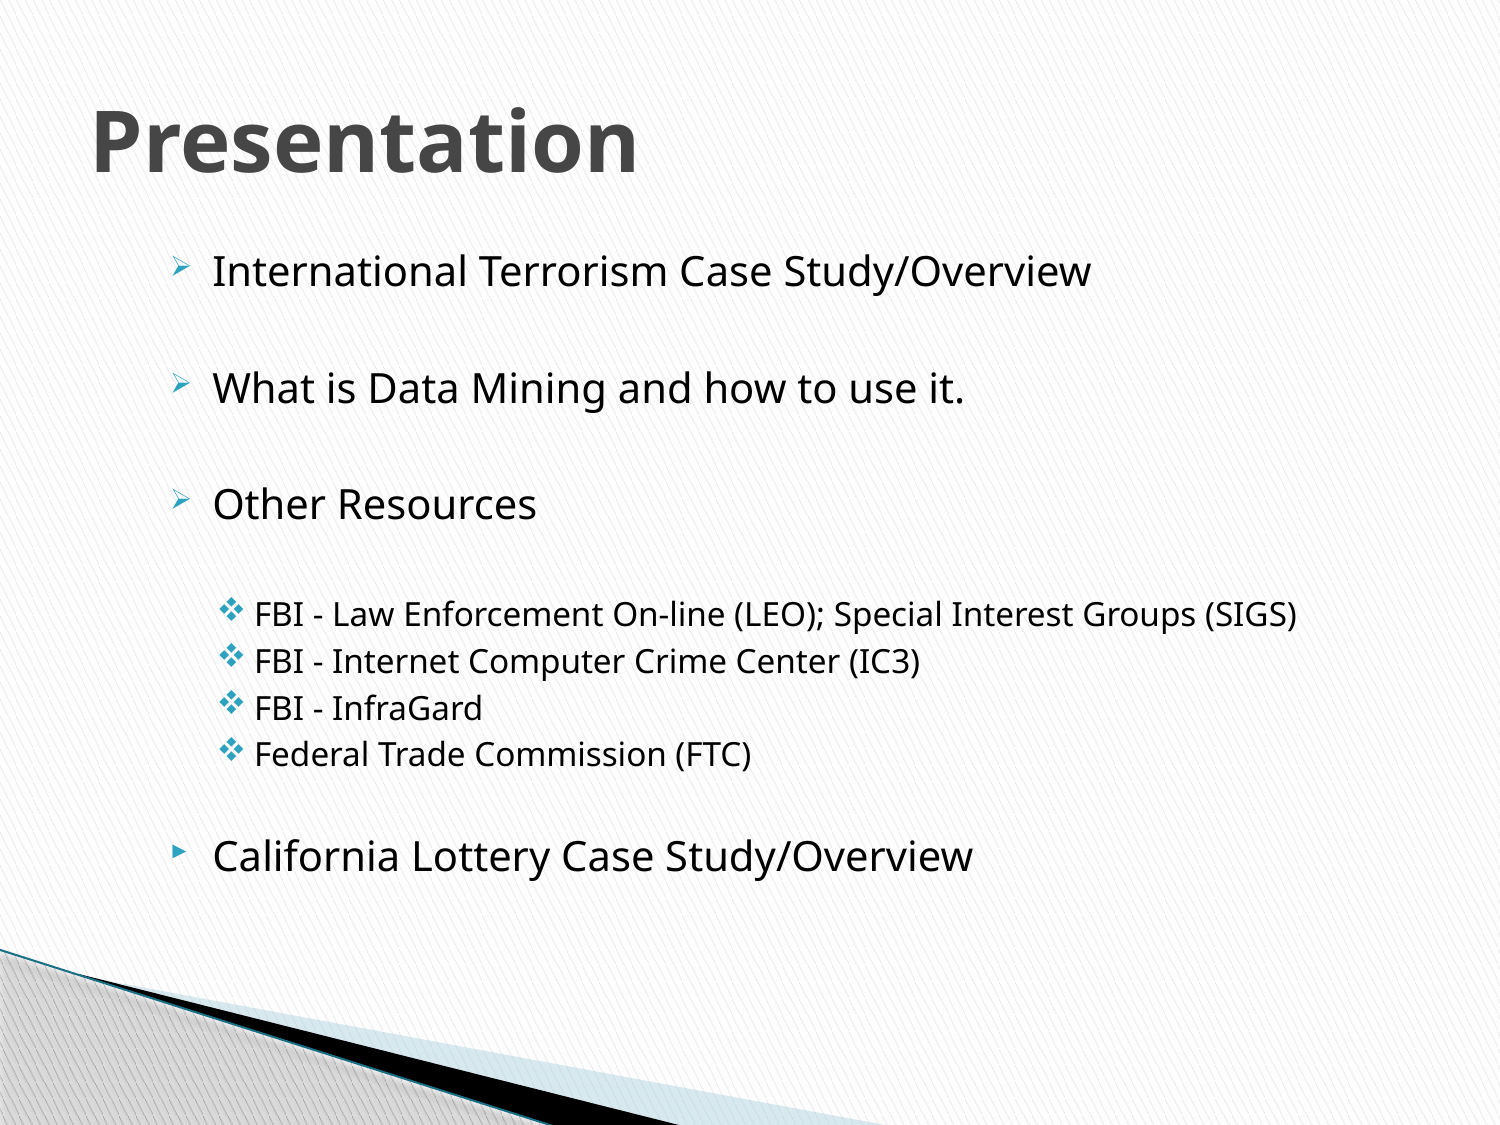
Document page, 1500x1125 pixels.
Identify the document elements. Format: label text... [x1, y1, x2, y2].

title Presentation [75, 45, 1425, 233]
list International Terrorism Case Study/Overview What is Data Mining and how to use it. Other Resources FBI - Law Enforcement On-line (LEO); Special Interest Groups (SIGS) FBI - Internet Computer Crime Center (IC3) FBI - InfraGard Federal Trade Commission (FTC) California Lottery Case Study/Overview [137, 237, 1372, 957]
